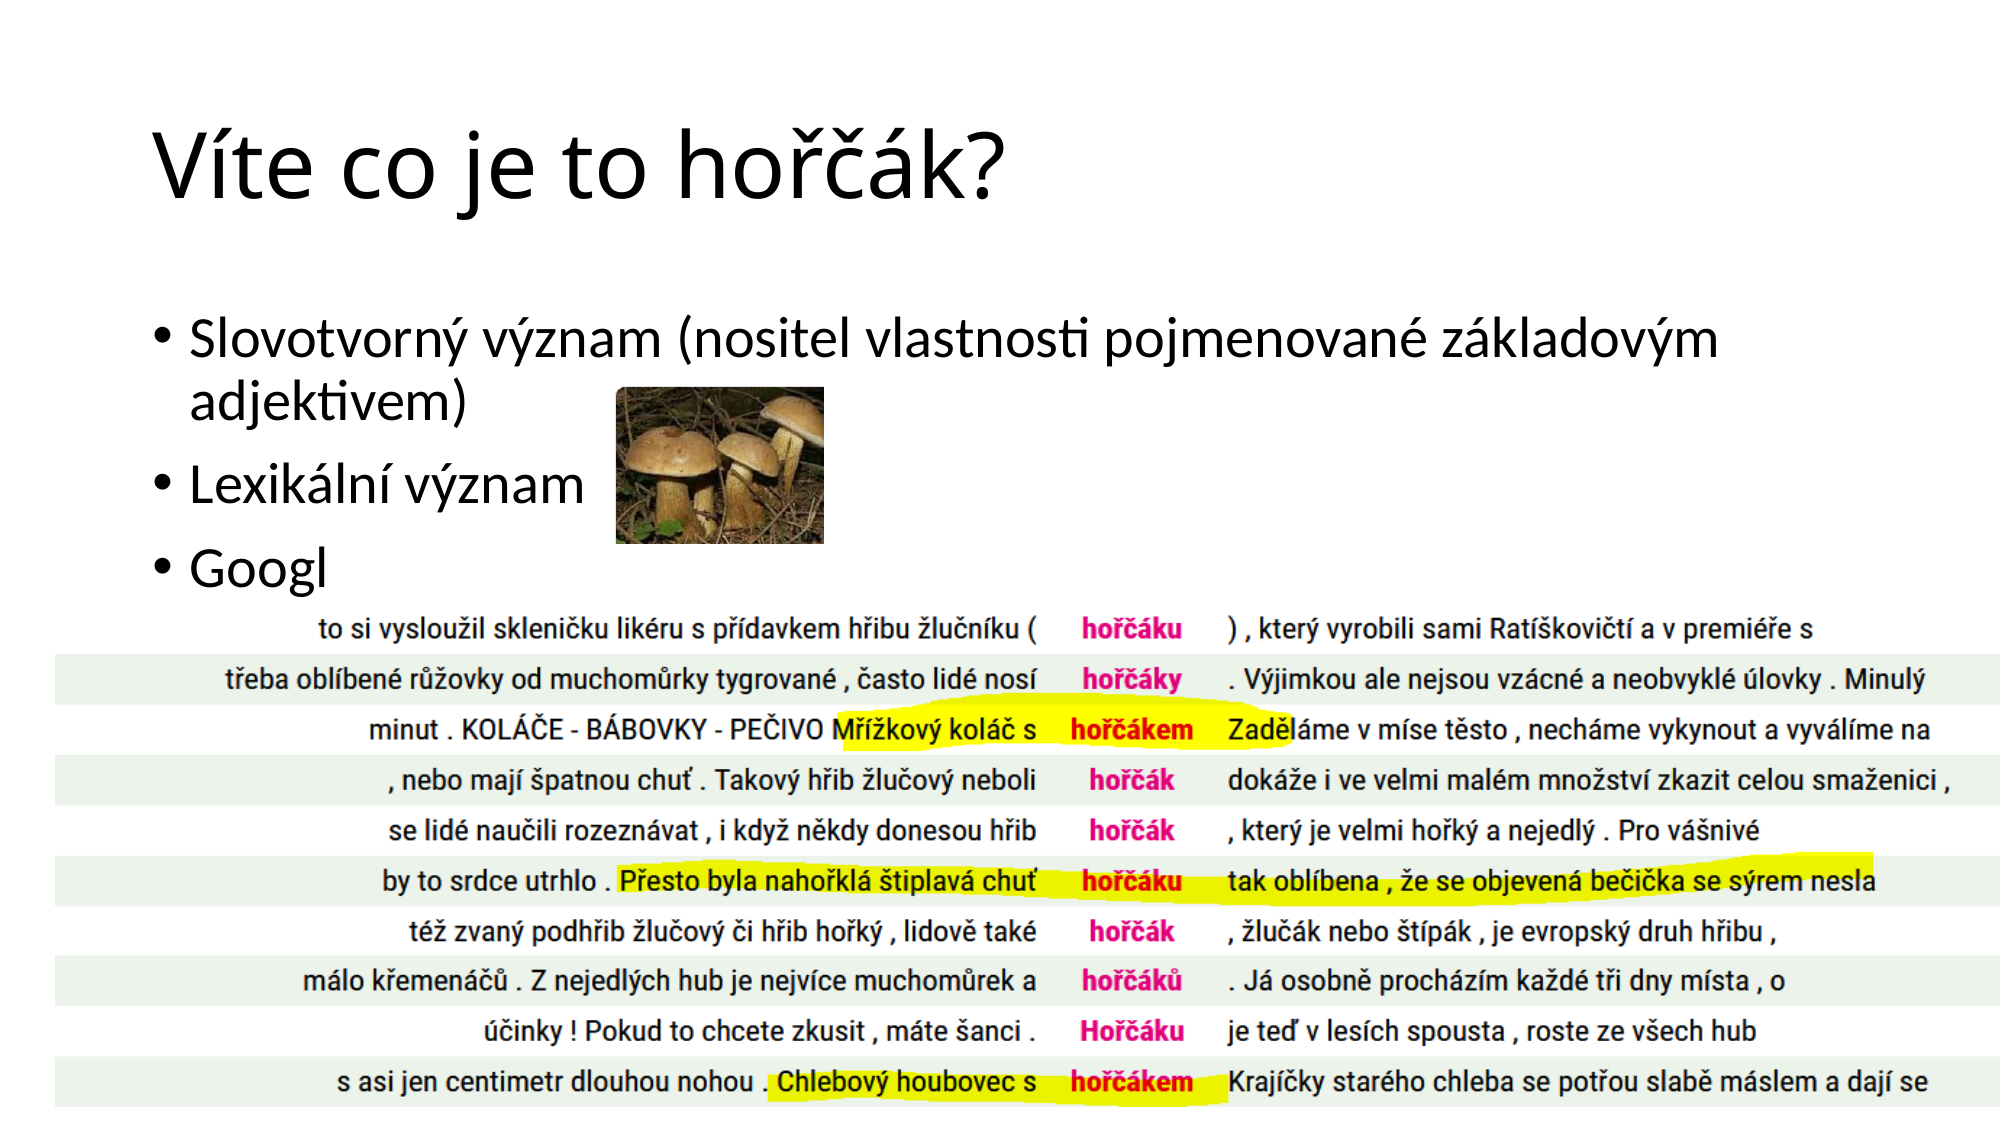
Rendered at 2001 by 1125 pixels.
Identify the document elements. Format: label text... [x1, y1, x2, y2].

list Slovotvorný význam (nositel vlastnosti pojmenované základovým adjektivem) Lexikální význam Googl Korpus: [137, 299, 1863, 605]
picture [613, 386, 824, 544]
picture [55, 605, 2000, 1107]
title Víte co je to hořčák? [137, 59, 1863, 278]
